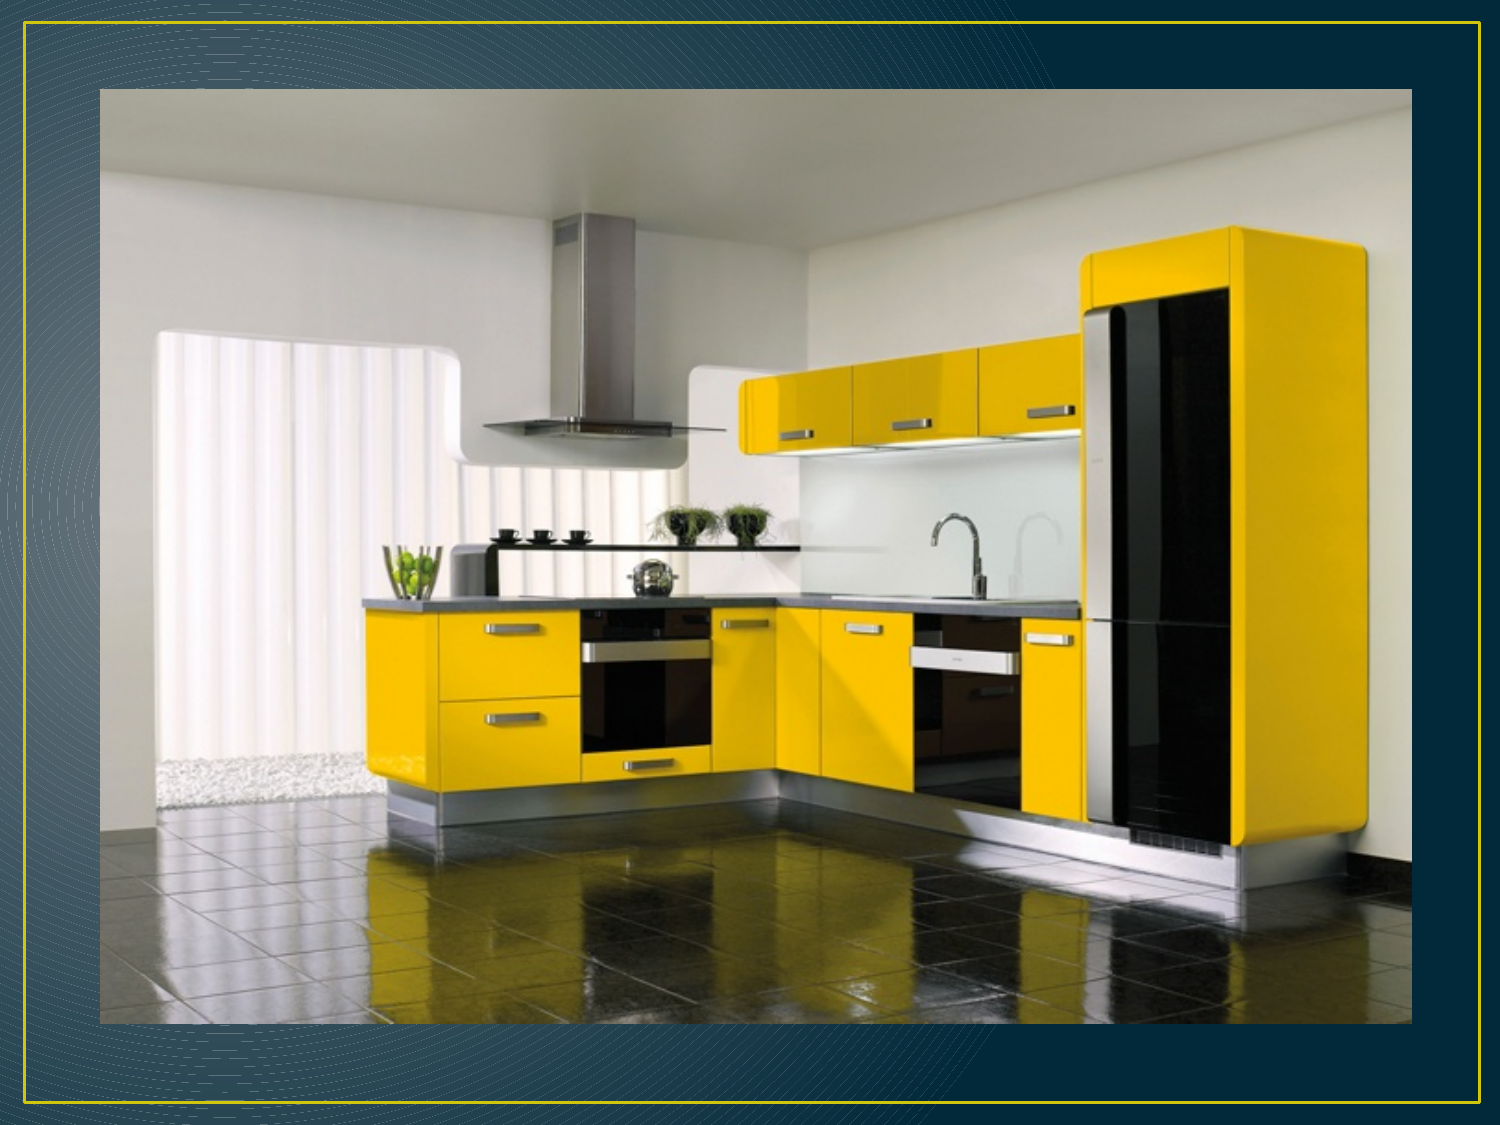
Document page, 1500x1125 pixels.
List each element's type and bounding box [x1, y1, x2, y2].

picture [948, 1028, 962, 1037]
picture [100, 83, 1411, 1024]
